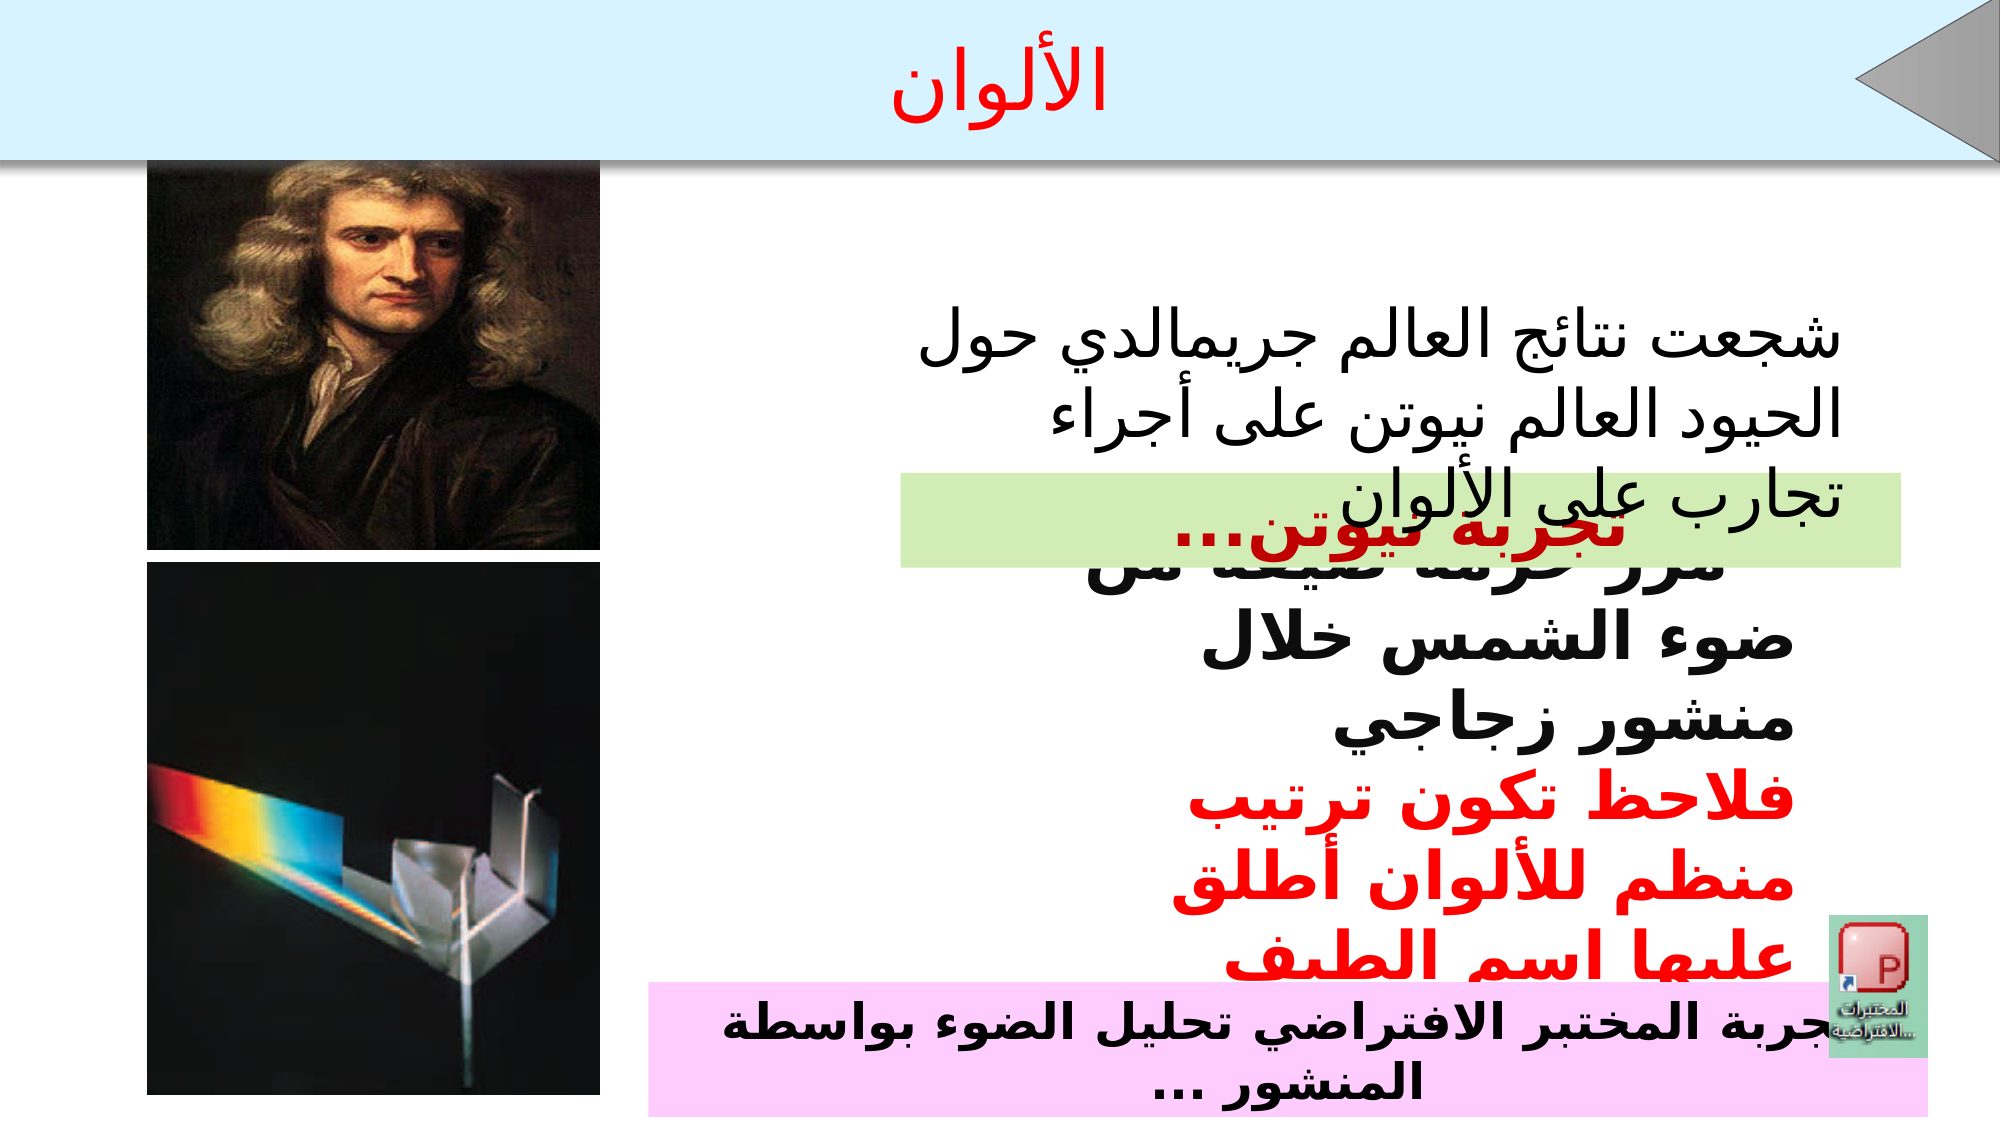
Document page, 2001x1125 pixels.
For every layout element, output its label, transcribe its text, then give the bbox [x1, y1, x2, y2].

text_box [1854, 0, 2000, 164]
picture [1828, 915, 1928, 1058]
text_box الألوان [0, 0, 1994, 161]
text_box شجعت نتائج العالم جريمالدي حول الحيود العالم نيوتن على أجراء تجارب على الألوان [860, 283, 1861, 538]
picture [147, 562, 600, 1095]
picture [147, 123, 600, 550]
text_box تجربة المختبر الافتراضي تحليل الضوء بواسطة المنشور ... [648, 982, 1928, 1117]
text_box تجربة نيوتن... [900, 472, 1901, 568]
text_box **مرر حزمة ضيقة من ضوء الشمس خلال منشور زجاجي فلاحظ تكون ترتيب منظم للألوان أطلق عليها اسم الطيف [988, 568, 1814, 982]
